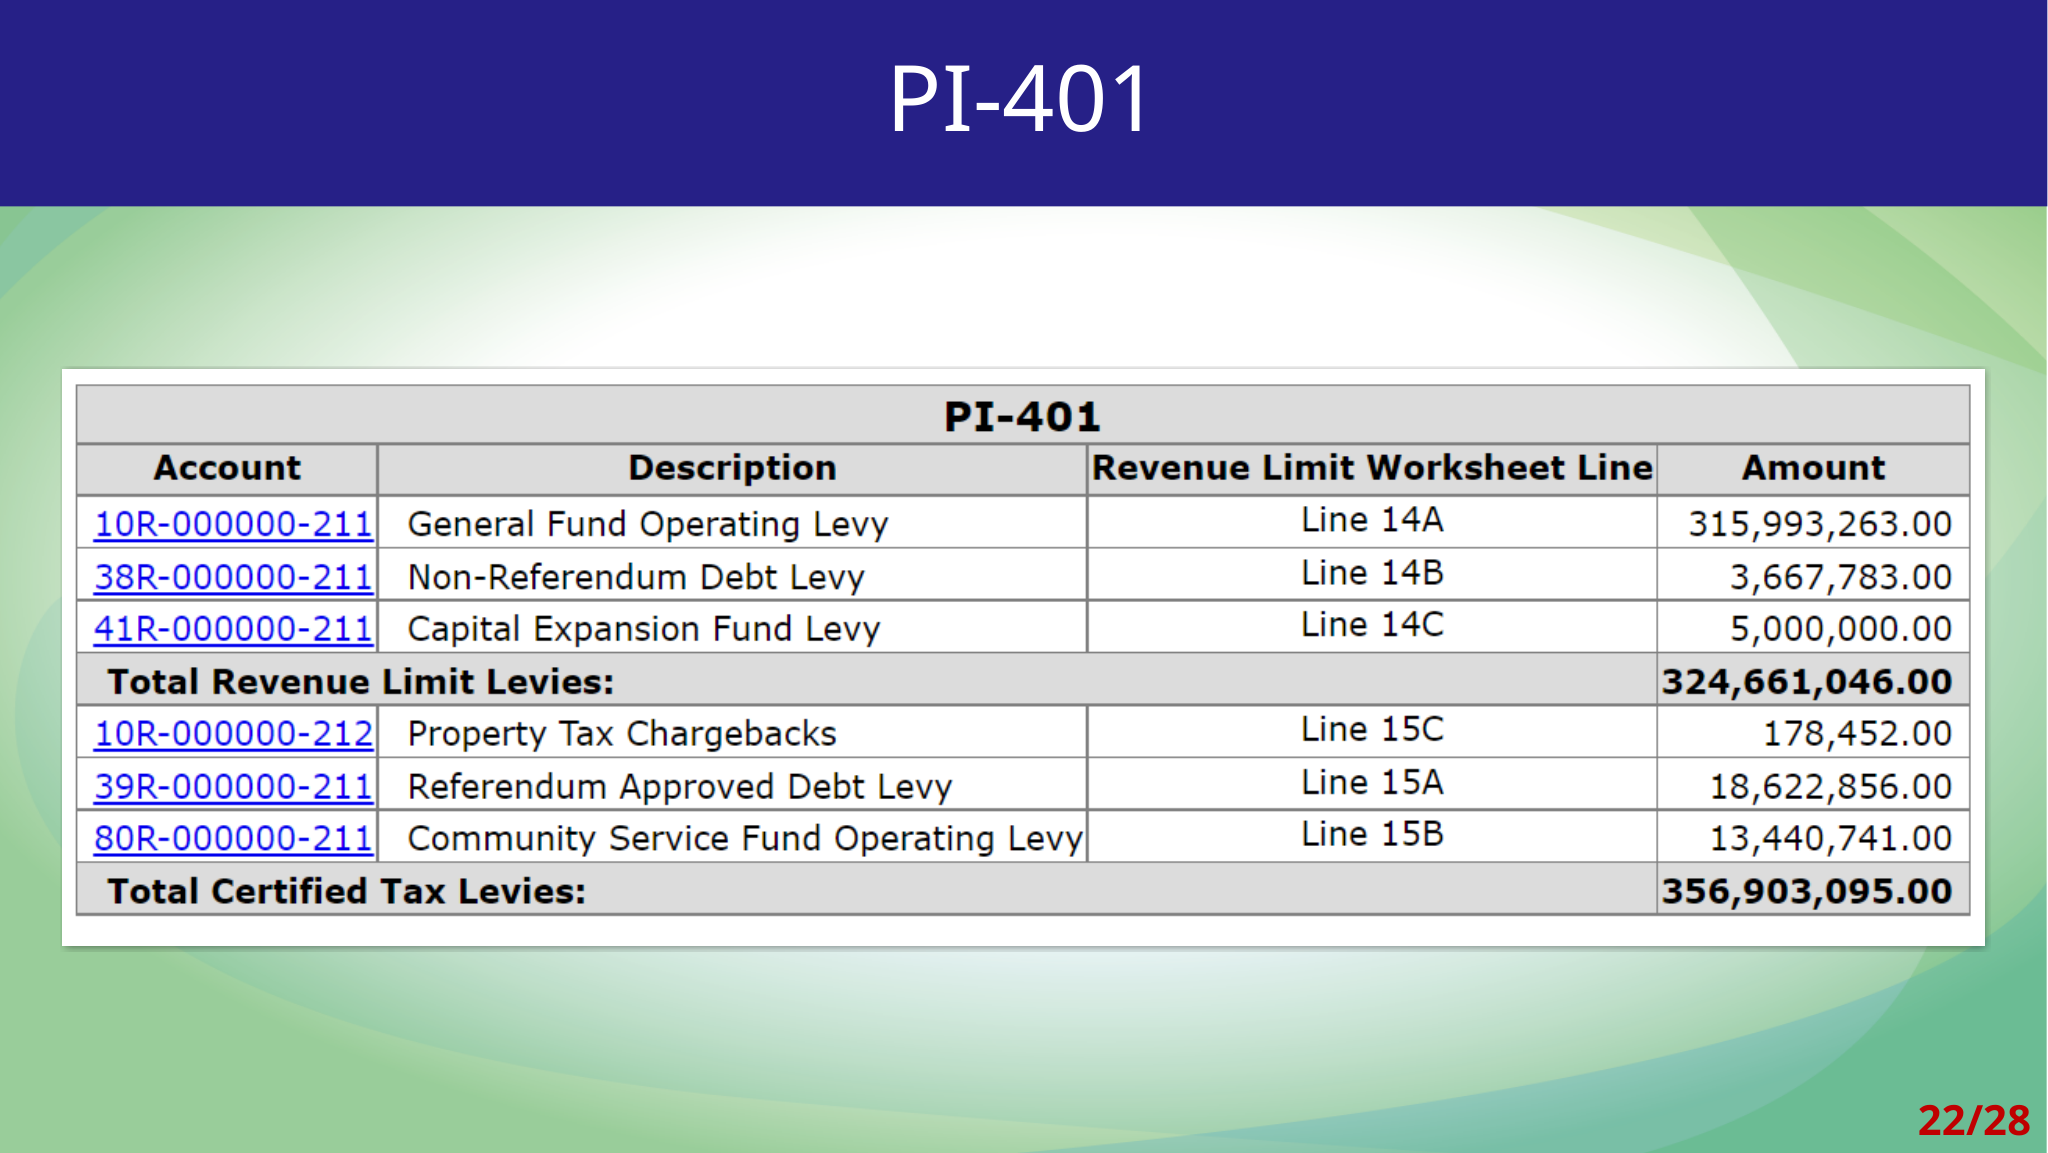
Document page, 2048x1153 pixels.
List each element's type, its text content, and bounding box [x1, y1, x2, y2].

picture [0, 207, 2047, 1153]
title PI-401 [0, 0, 2048, 204]
